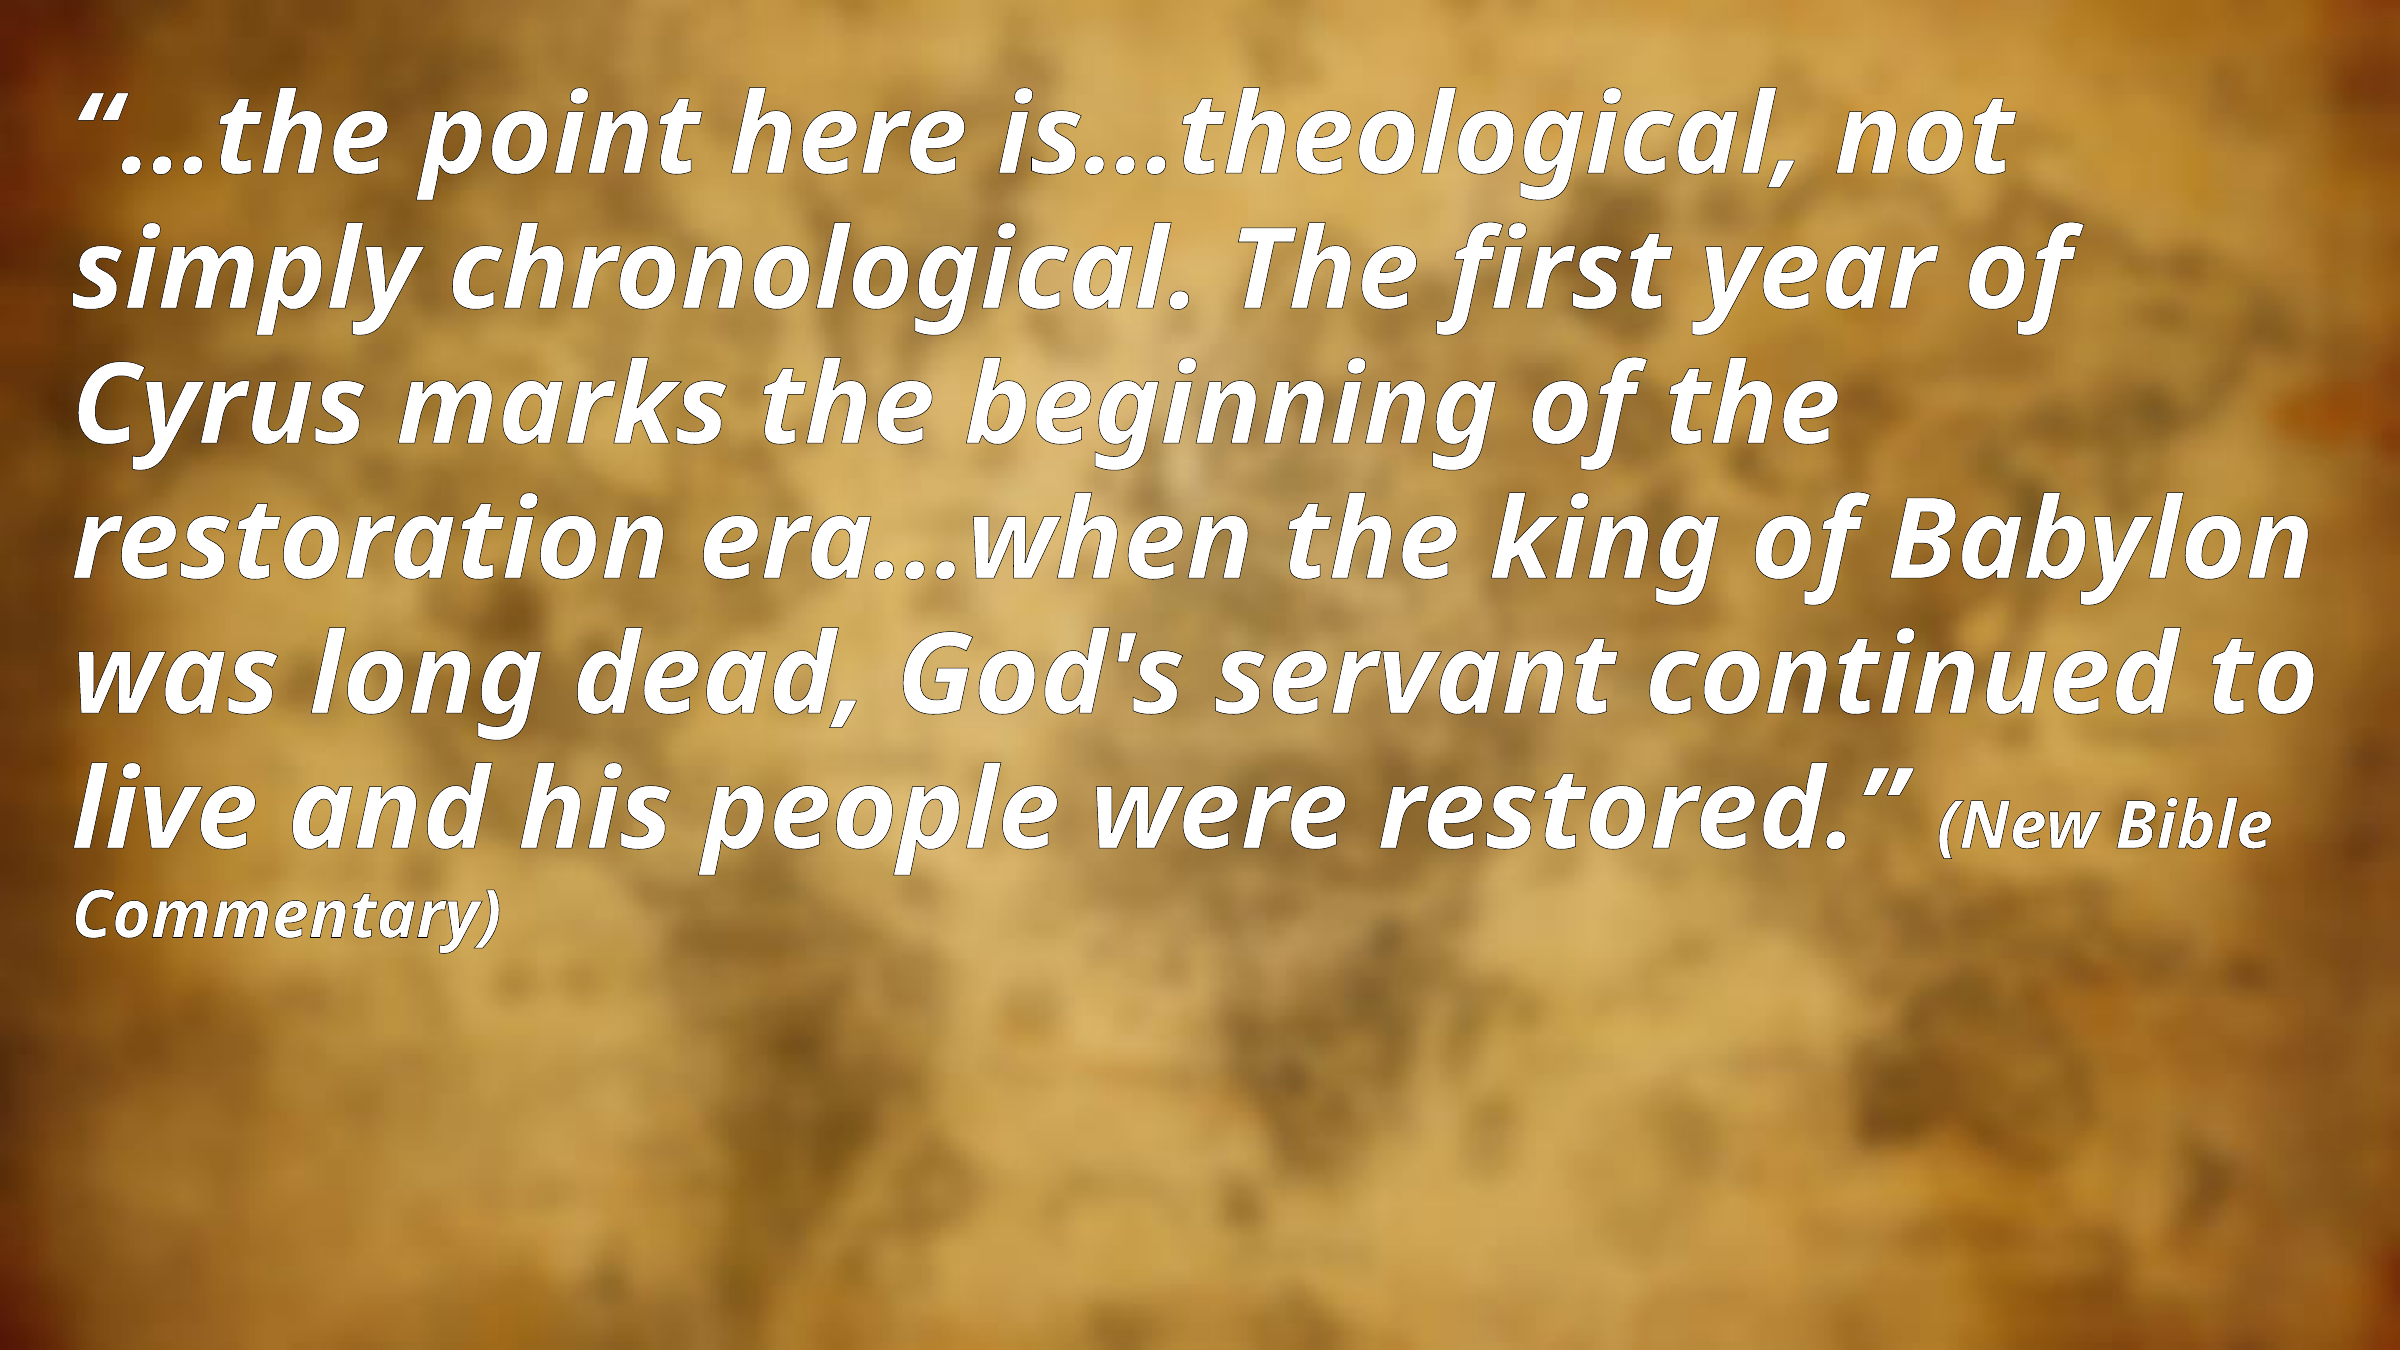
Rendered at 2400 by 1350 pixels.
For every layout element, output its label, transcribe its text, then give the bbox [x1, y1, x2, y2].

picture [0, 0, 2400, 1350]
list “…the point here is…theological, not simply chronological. The first year of Cyrus marks the beginning of the restoration era…when the king of Babylon was long dead, God's servant continued to live and his people were restored.” (New Bible Commentary) [50, 50, 2350, 1313]
